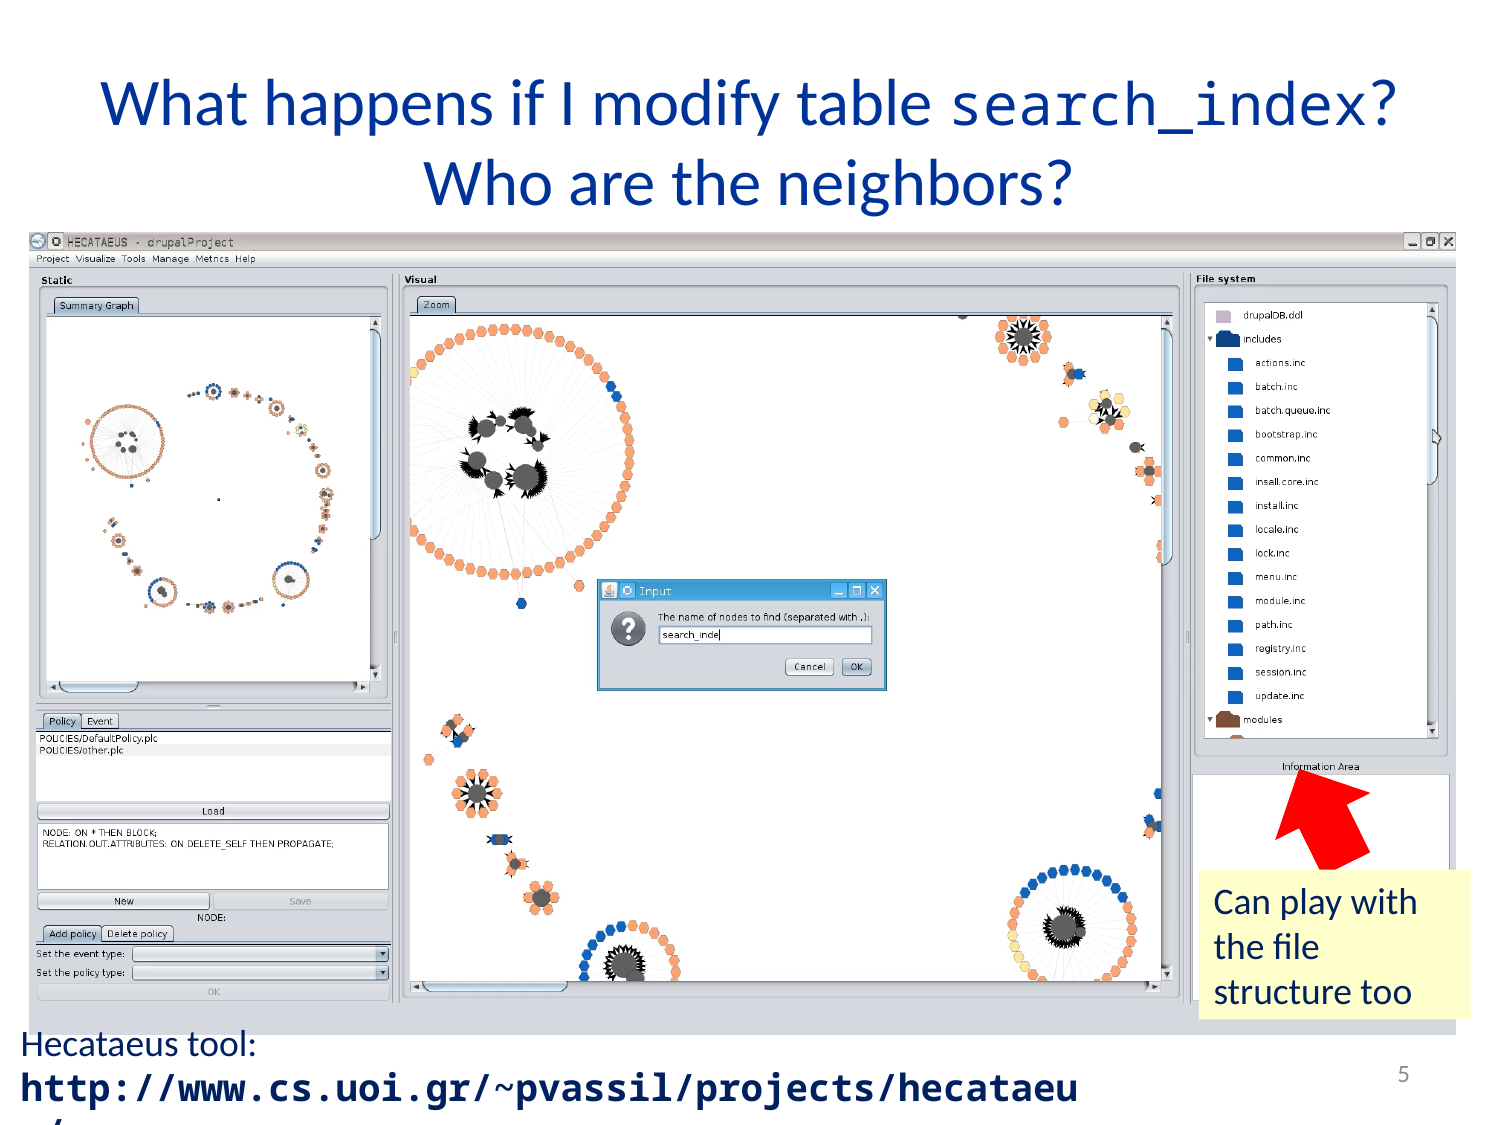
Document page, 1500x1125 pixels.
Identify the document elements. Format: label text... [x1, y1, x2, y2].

picture [29, 232, 1456, 1036]
slide_number 5 [1105, 1044, 1425, 1103]
text_box Hecataeus tool: http://www.cs.uoi.gr/~pvassil/projects/hecataeus/ [5, 1011, 1105, 1125]
text_box Can play with the file structure too [1460, 869, 1471, 1020]
title What happens if I modify table search_index? Who are the neighbors? [75, 45, 1425, 231]
